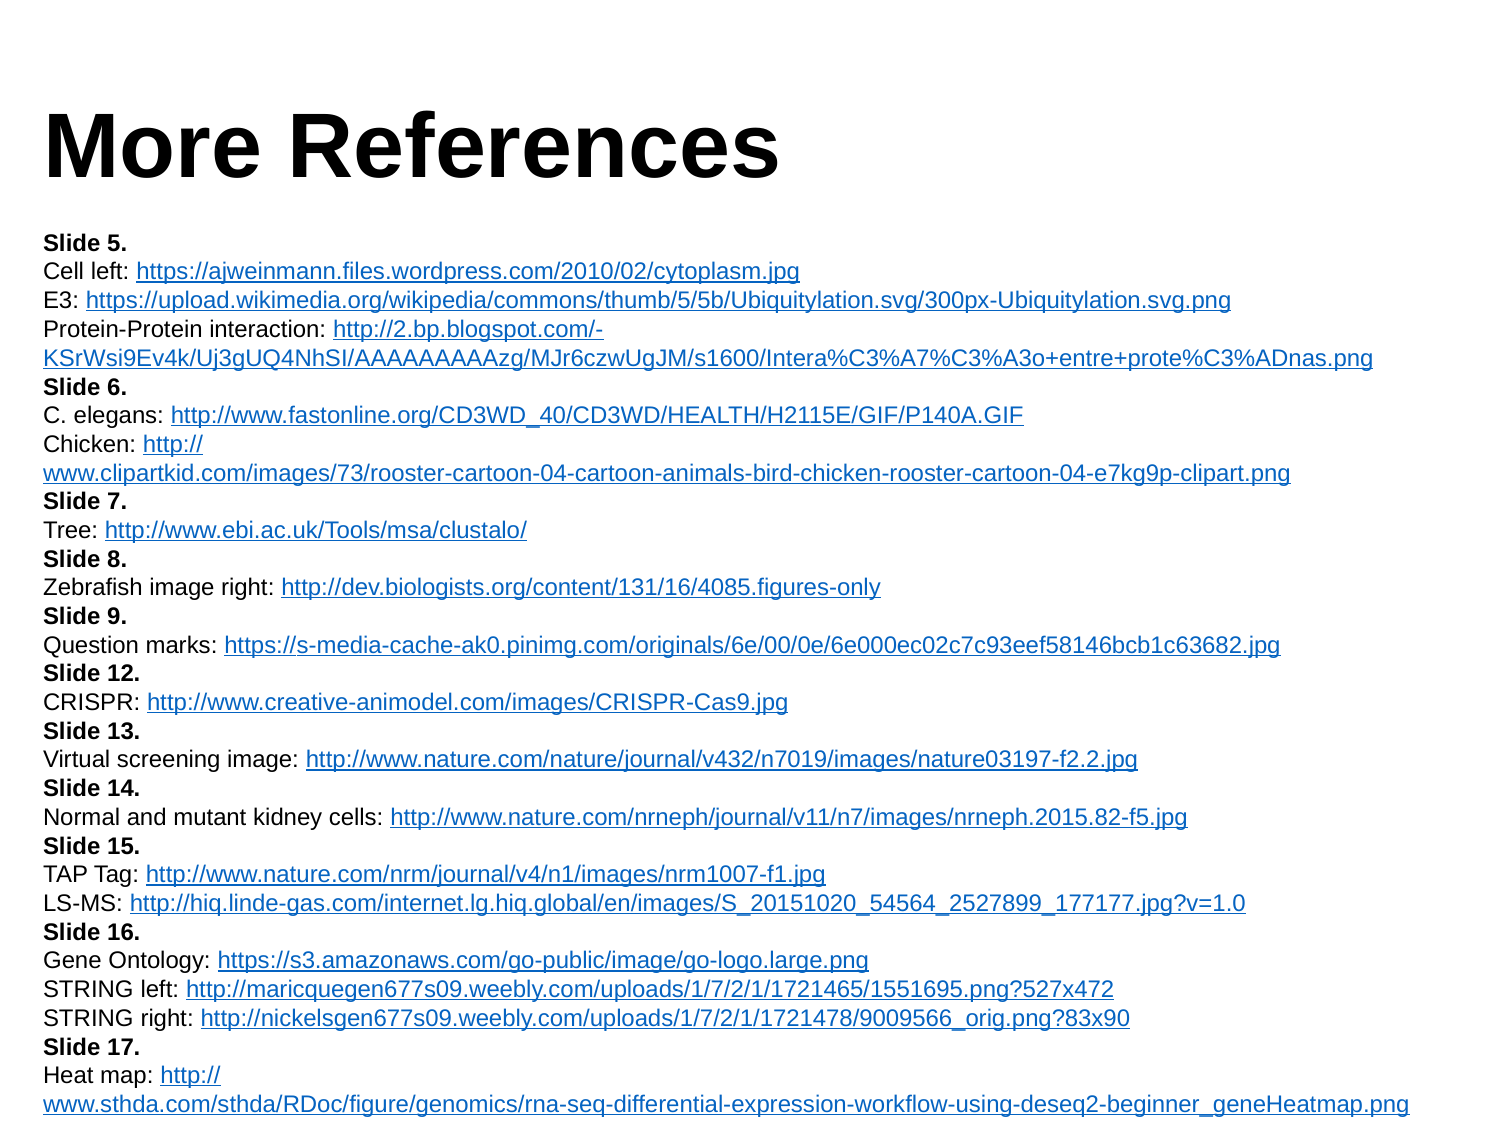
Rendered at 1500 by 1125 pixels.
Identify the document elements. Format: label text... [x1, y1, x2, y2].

list Slide 5. Cell left: https://ajweinmann.files.wordpress.com/2010/02/cytoplasm.jpg E3: https://upload.wikimedia.org/wikipedia/commons/thumb/5/5b/Ubiquitylation.svg/300px-Ubiquitylation.svg.png Protein-Protein interaction: http://2.bp.blogspot.com/-KSrWsi9Ev4k/Uj3gUQ4NhSI/AAAAAAAAAzg/MJr6czwUgJM/s1600/Intera%C3%A7%C3%A3o+entre+prote%C3%ADnas.png Slide 6. C. elegans: http://www.fastonline.org/CD3WD_40/CD3WD/HEALTH/H2115E/GIF/P140A.GIF Chicken: http://www.clipartkid.com/images/73/rooster-cartoon-04-cartoon-animals-bird-chicken-rooster-cartoon-04-e7kg9p-clipart.png Slide 7. Tree: http://www.ebi.ac.uk/Tools/msa/clustalo/ Slide 8. Zebrafish image right: http://dev.biologists.org/content/131/16/4085.figures-only Slide 9. Question marks: https://s-media-cache-ak0.pinimg.com/originals/6e/00/0e/6e000ec02c7c93eef58146bcb1c63682.jpg Slide 12. CRISPR: http://www.creative-animodel.com/images/CRISPR-Cas9.jpg Slide 13. Virtual screening image: http://www.nature.com/nature/journal/v432/n7019/images/nature03197-f2.2.jpg Slide 14. Normal and mutant kidney cells: http://www.nature.com/nrneph/journal/v11/n7/images/nrneph.2015.82-f5.jpg Slide 15. TAP Tag: http://www.nature.com/nrm/journal/v4/n1/images/nrm1007-f1.jpg LS-MS: http://hiq.linde-gas.com/internet.lg.hiq.global/en/images/S_20151020_54564_2527899_177177.jpg?v=1.0 Slide 16. Gene Ontology: https://s3.amazonaws.com/go-public/image/go-logo.large.png STRING left: http://maricquegen677s09.weebly.com/uploads/1/7/2/1/1721465/1551695.png?527x472 STRING right: http://nickelsgen677s09.weebly.com/uploads/1/7/2/1/1721478/9009566_orig.png?83x90 Slide 17. Heat map: http://www.sthda.com/sthda/RDoc/figure/genomics/rna-seq-differential-expression-workflow-using-deseq2-beginner_geneHeatmap.png [28, 219, 1463, 1125]
title More References [28, 38, 1322, 219]
